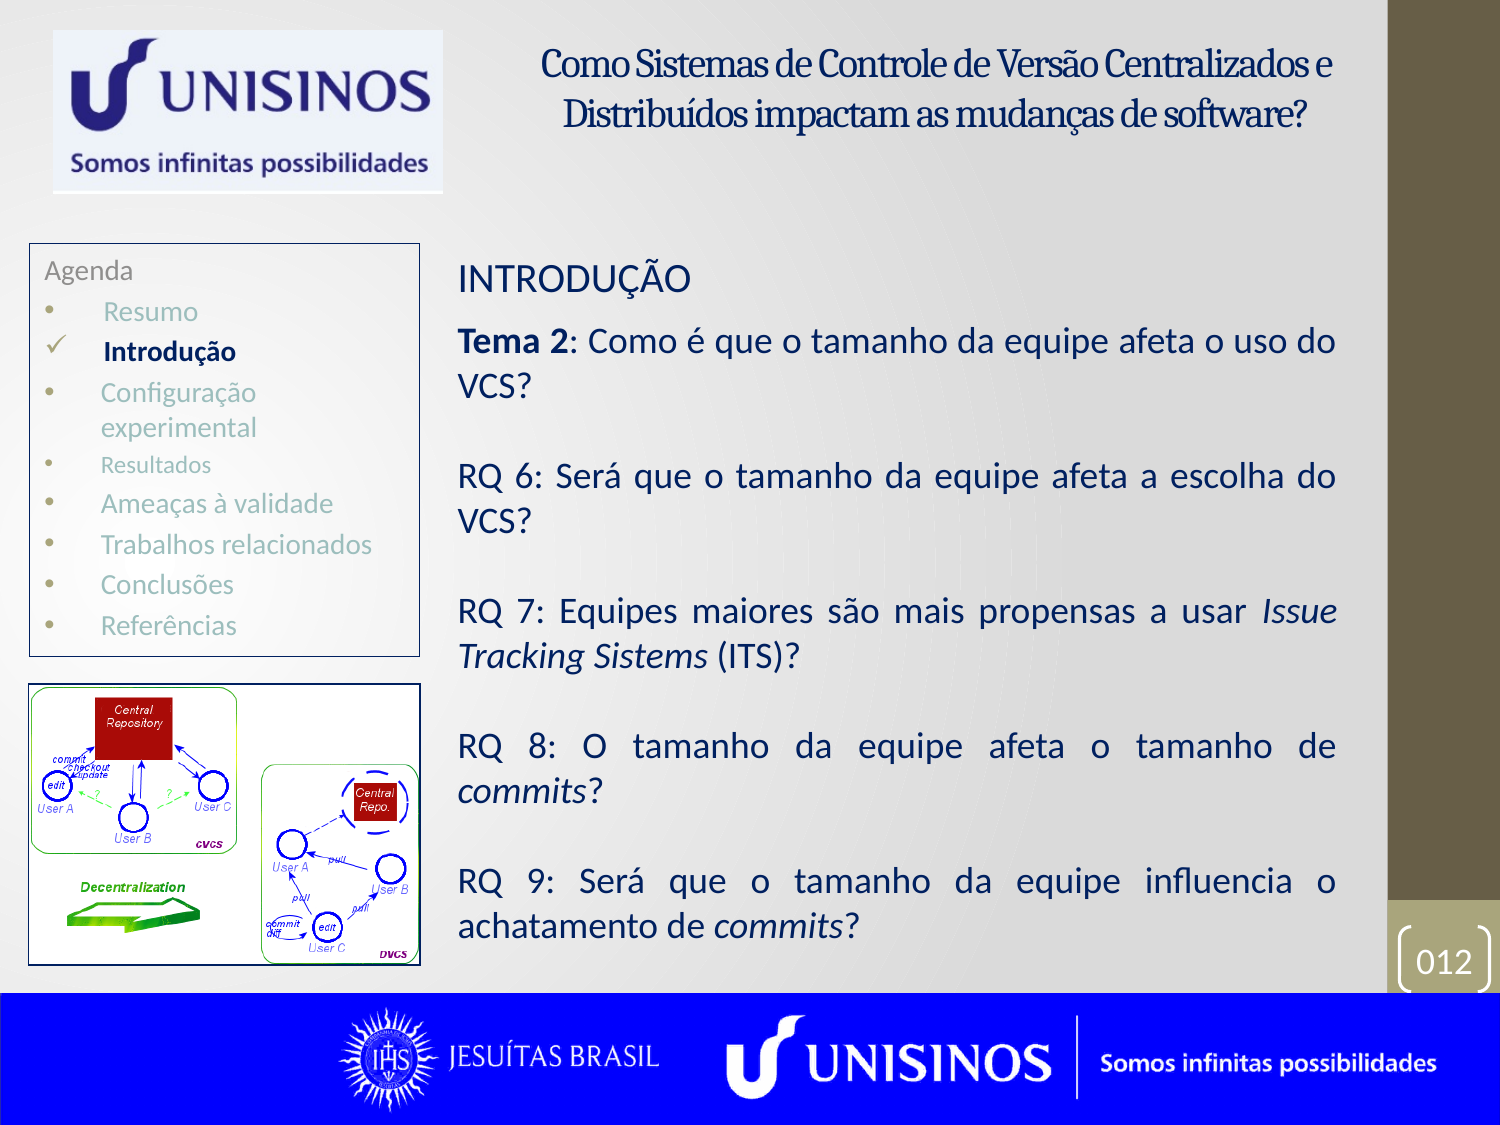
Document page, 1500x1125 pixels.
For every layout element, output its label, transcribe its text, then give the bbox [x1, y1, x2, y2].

text_box INTRODUÇÃO [442, 243, 1376, 409]
picture [52, 30, 444, 195]
picture [0, 992, 1500, 1125]
picture [28, 683, 420, 965]
subtitle Agenda Resumo Introdução Configuração experimental Resultados Ameaças à validade Trabalhos relacionados Conclusões Referências [29, 243, 420, 657]
text_box Tema 2: Como é que o tamanho da equipe afeta o uso do VCS? RQ 6: Será que o tamanho da equipe afeta a escolha do VCS? RQ 7: Equipes maiores são mais propensas a usar Issue Tracking Sistems (ITS)? RQ 8: O tamanho da equipe afeta o tamanho de commits? RQ 9: Será que o tamanho da equipe influencia o achatamento de commits? [442, 309, 1353, 986]
slide_number 012 [1397, 925, 1492, 986]
title Como Sistemas de Controle de Versão Centralizados e Distribuídos impactam as mudanças de software? [454, 30, 1388, 194]
